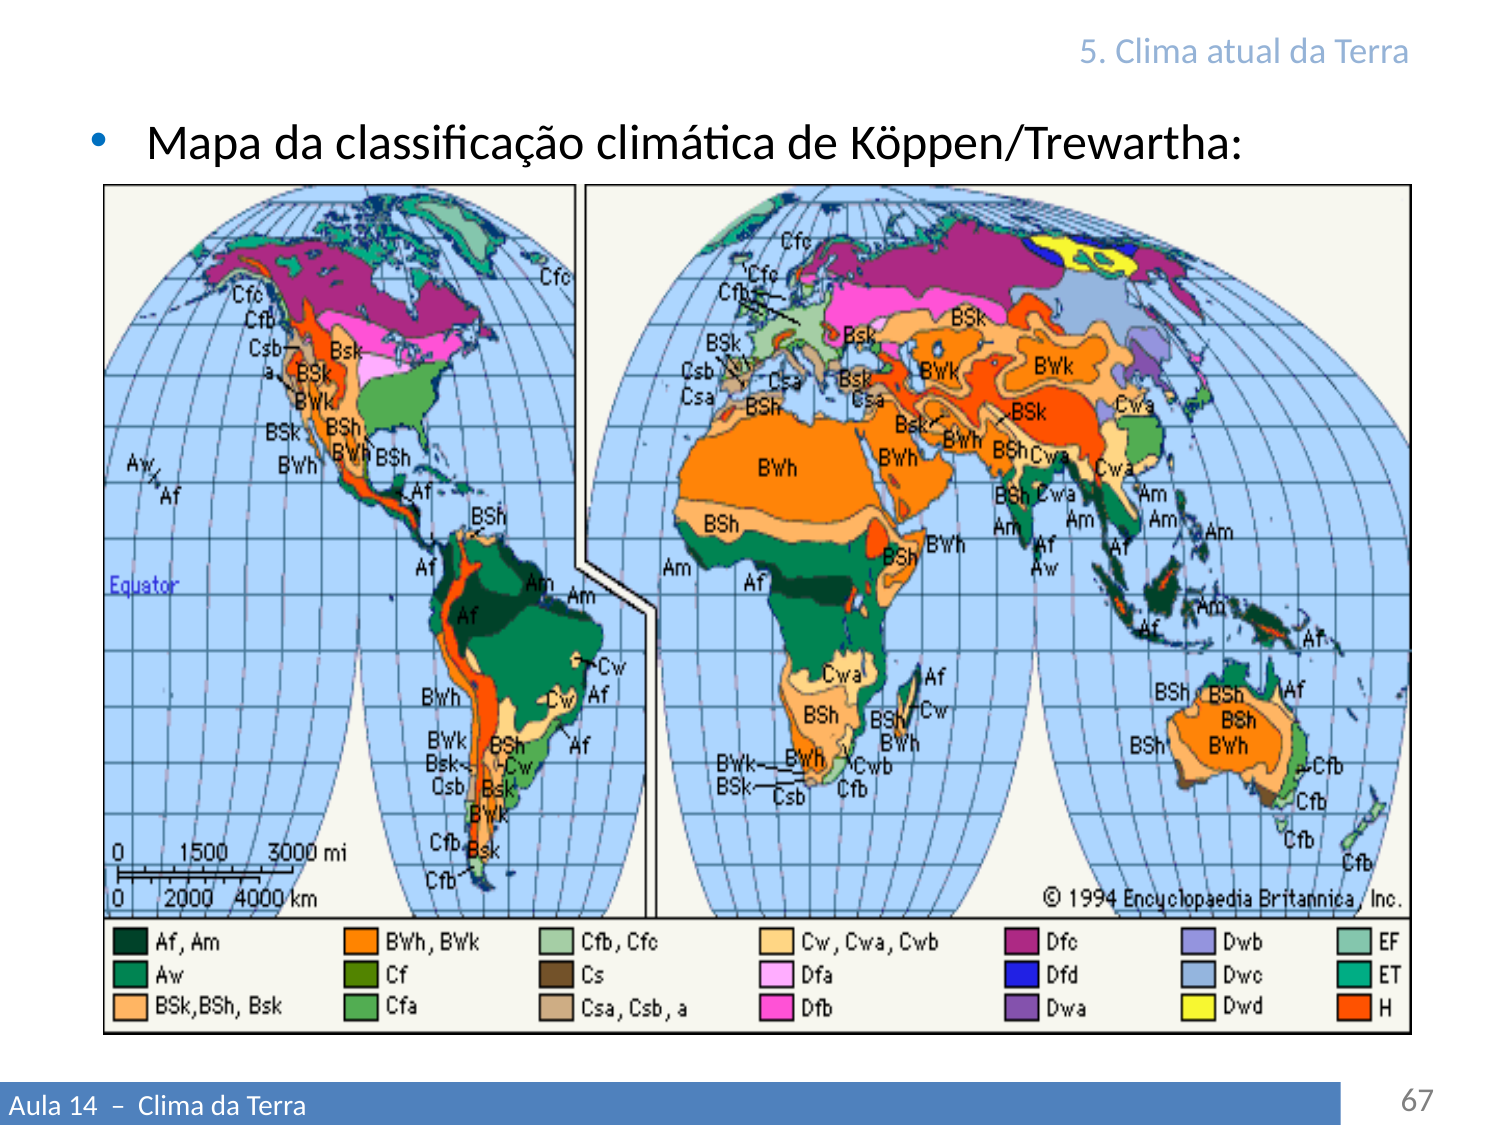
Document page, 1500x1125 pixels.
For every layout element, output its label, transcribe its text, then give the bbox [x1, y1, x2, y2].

title 5. Clima atual da Terra [75, 19, 1425, 79]
picture [102, 184, 1412, 1036]
list Mapa da classificação climática de Köppen/Trewartha: [75, 101, 1425, 1071]
